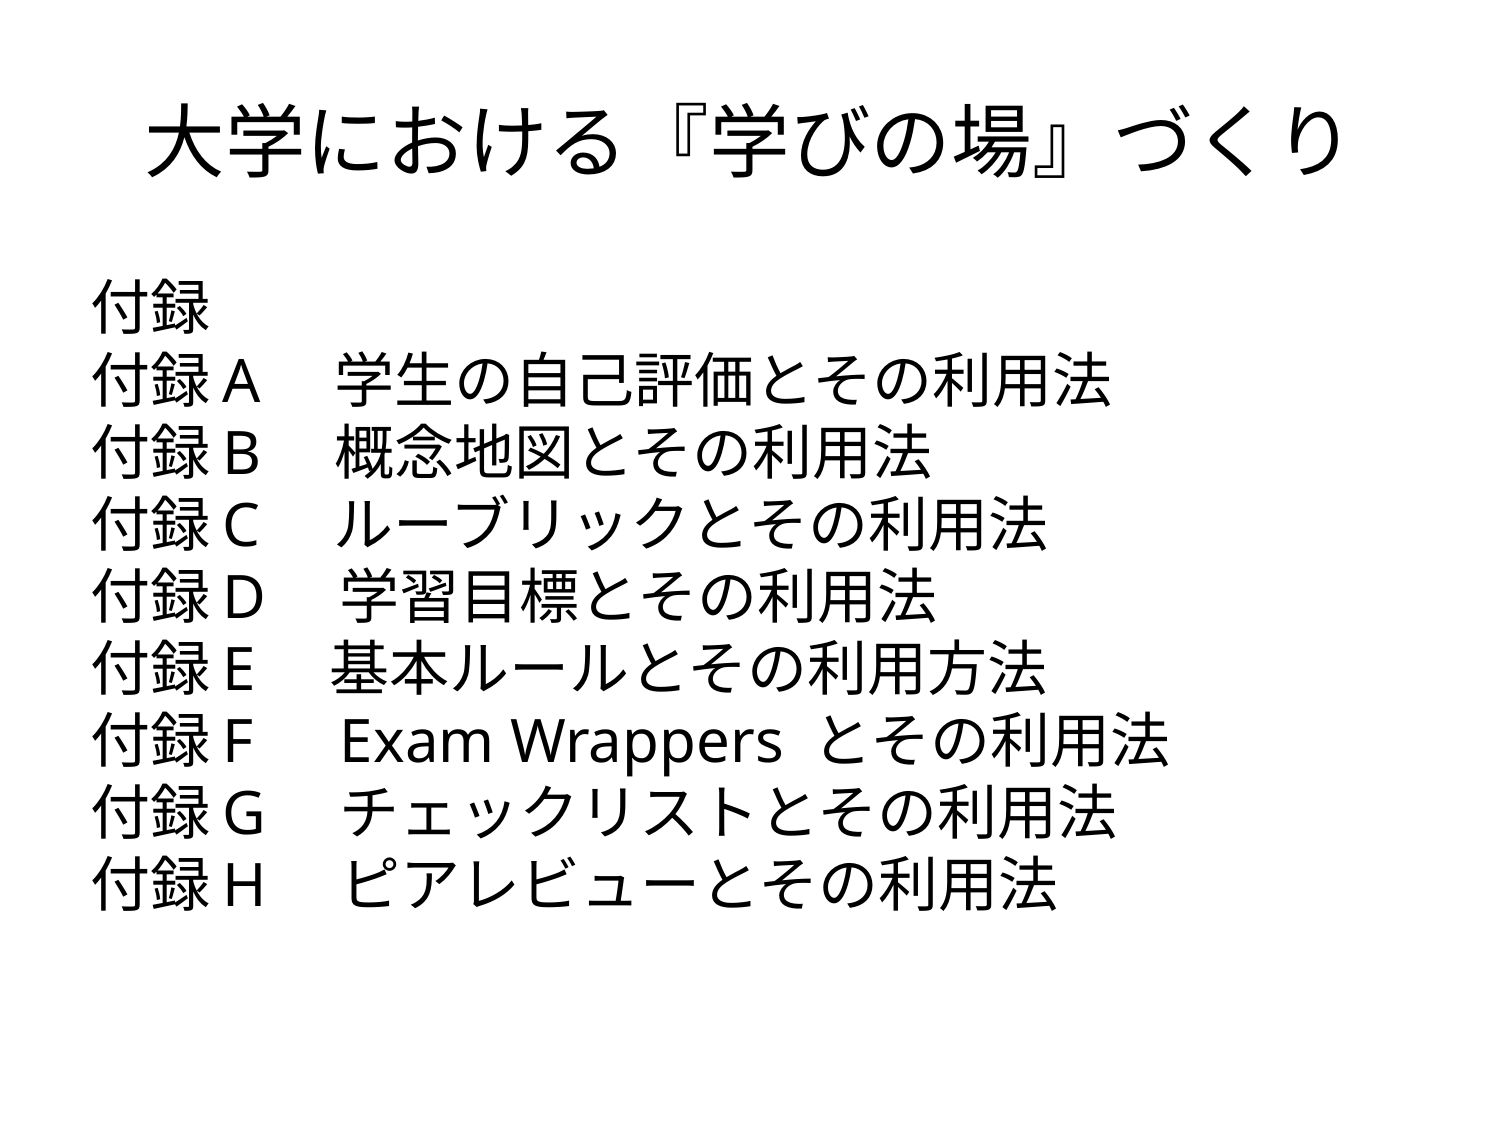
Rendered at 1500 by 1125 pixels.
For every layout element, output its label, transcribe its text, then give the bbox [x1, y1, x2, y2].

title 大学における『学びの場』づくり [75, 45, 1425, 233]
list 付録 付録A 学生の自己評価とその利用法 付録B 概念地図とその利用法 付録C ルーブリックとその利用法 付録D 学習目標とその利用法 付録E 基本ルールとその利用方法 付録F Exam Wrappers とその利用法 付録G チェックリストとその利用法 付録H ピアレビューとその利用法 [75, 262, 1425, 1005]
